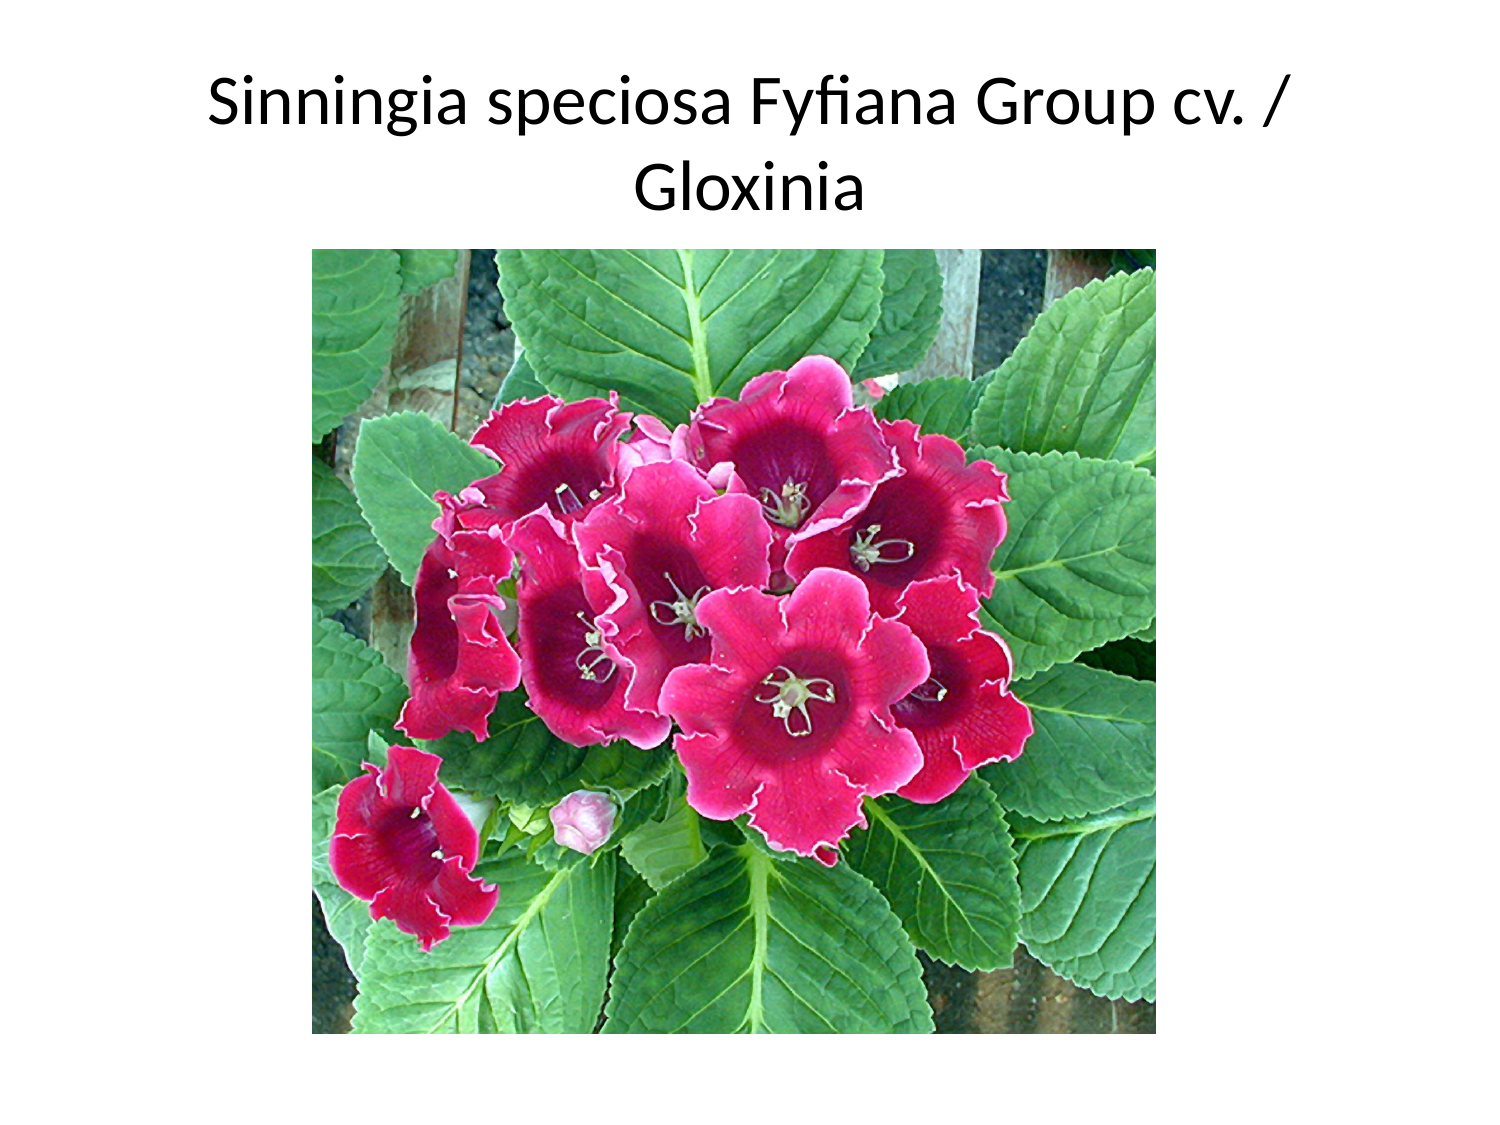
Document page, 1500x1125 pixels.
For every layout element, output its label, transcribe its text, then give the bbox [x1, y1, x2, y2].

title Sinningia speciosa Fyfiana Group cv. / Gloxinia [75, 45, 1425, 233]
picture [312, 249, 1156, 1034]
